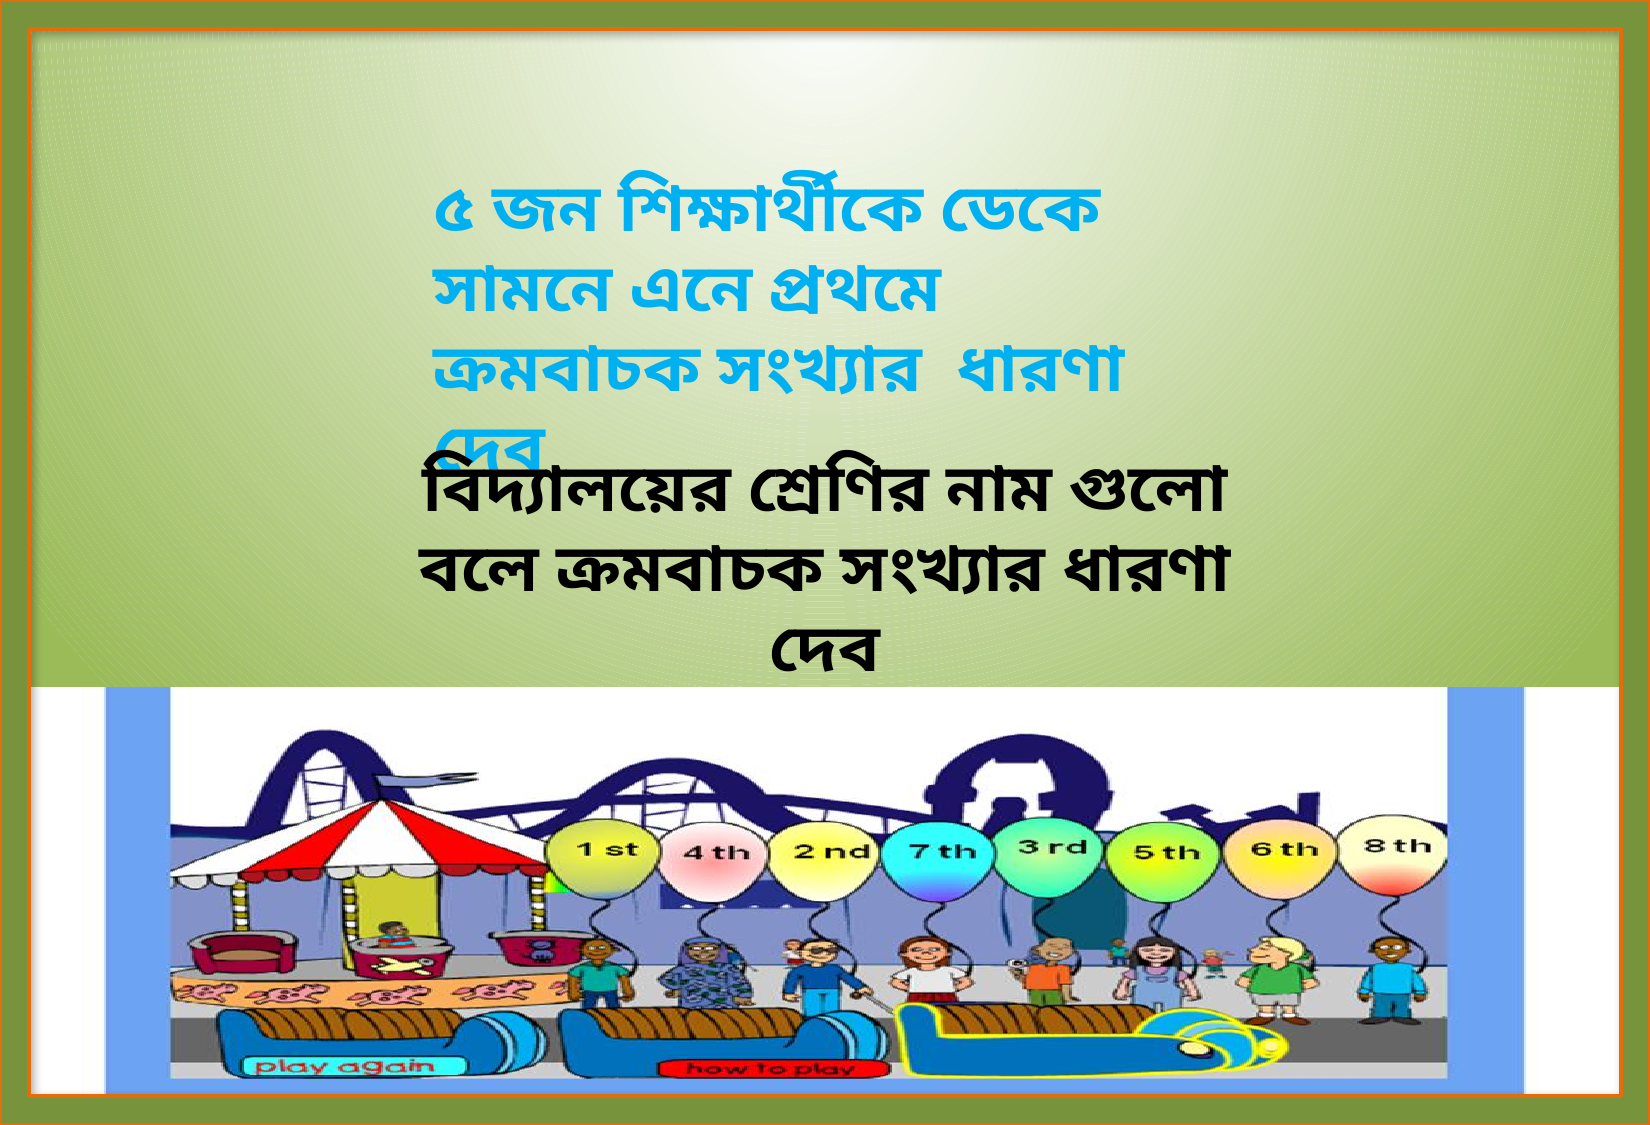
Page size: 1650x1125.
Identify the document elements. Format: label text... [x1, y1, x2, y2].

picture [0, 687, 1650, 1125]
text_box ৫ জন শিক্ষার্থীকে ডেকে সামনে এনে প্রথমে ক্রমবাচক সংখ্যার ধারণা দেব [418, 157, 1232, 437]
text_box [0, 0, 1650, 687]
text_box বিদ্যালয়ের শ্রেণির নাম গুলো বলে ক্রমবাচক সংখ্যার ধারণা দেব [362, 437, 1288, 686]
